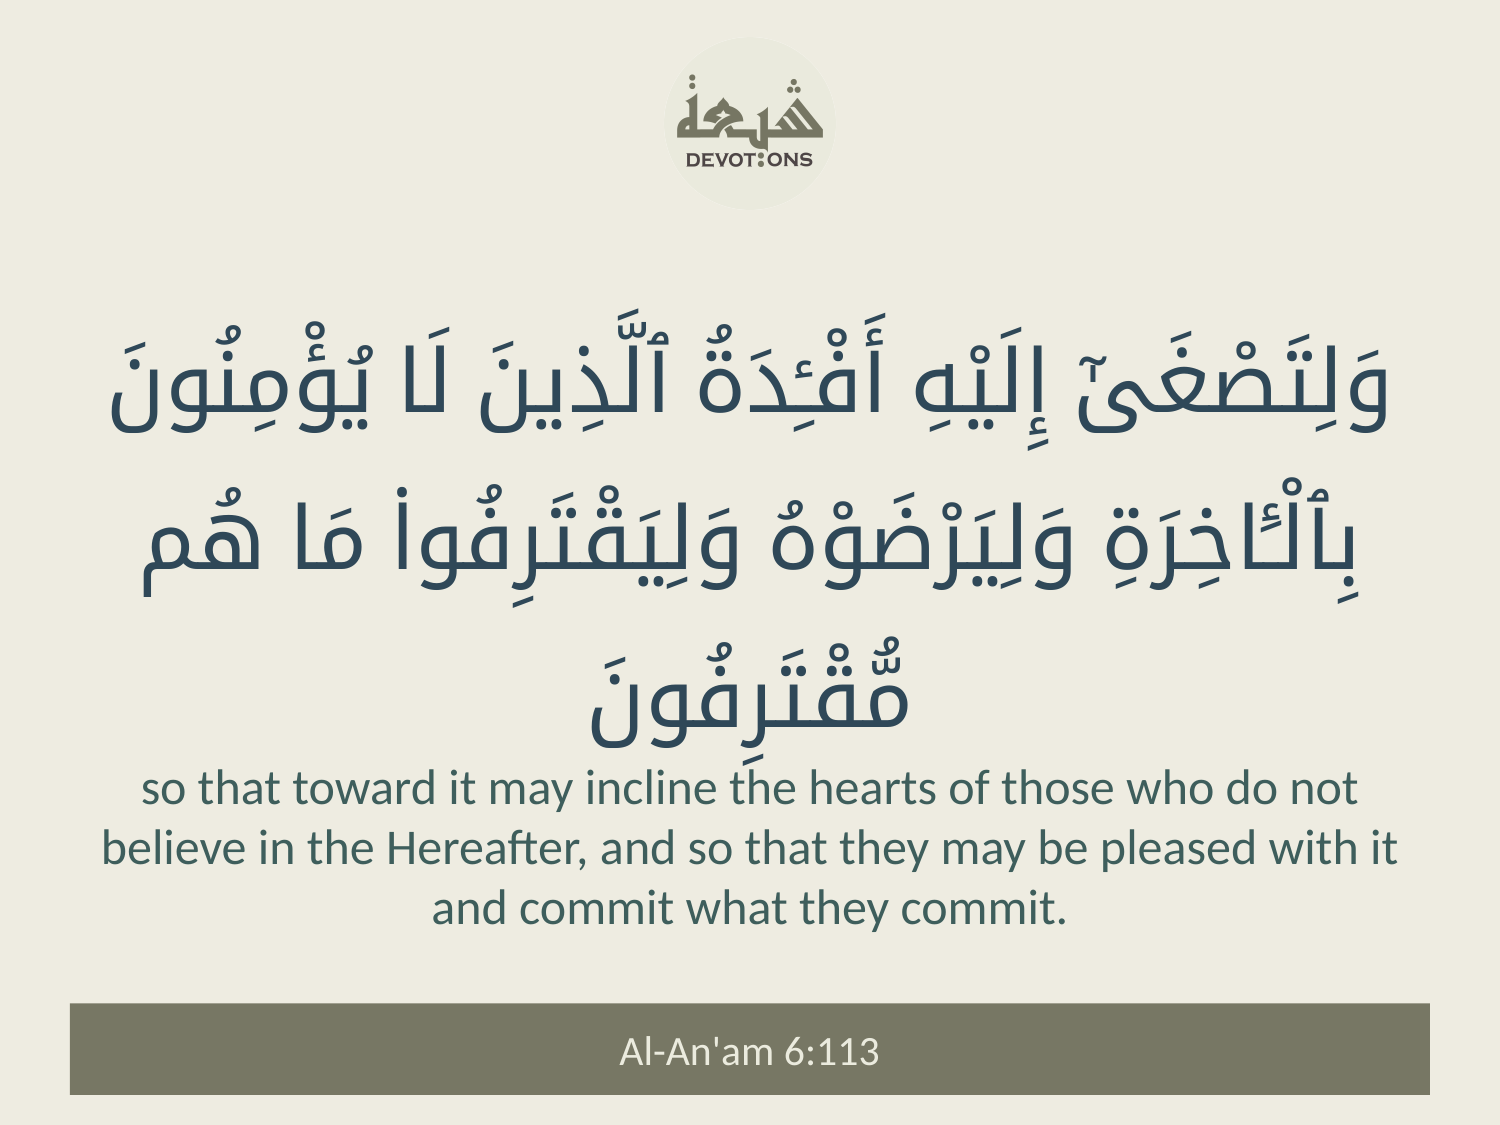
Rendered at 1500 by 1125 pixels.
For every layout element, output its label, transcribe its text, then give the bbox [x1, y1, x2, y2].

list وَلِتَصْغَىٰٓ إِلَيْهِ أَفْـِٔدَةُ ٱلَّذِينَ لَا يُؤْمِنُونَ بِٱلْـَٔاخِرَةِ وَلِيَرْضَوْهُ وَلِيَقْتَرِفُوا۟ مَا هُم مُّقْتَرِفُونَ so that toward it may incline the hearts of those who do not believe in the Hereafter, and so that they may be pleased with it and commit what they commit. [69, 203, 1430, 1003]
picture [656, 29, 844, 203]
list Al-An'am 6:113 [69, 1003, 1430, 1095]
